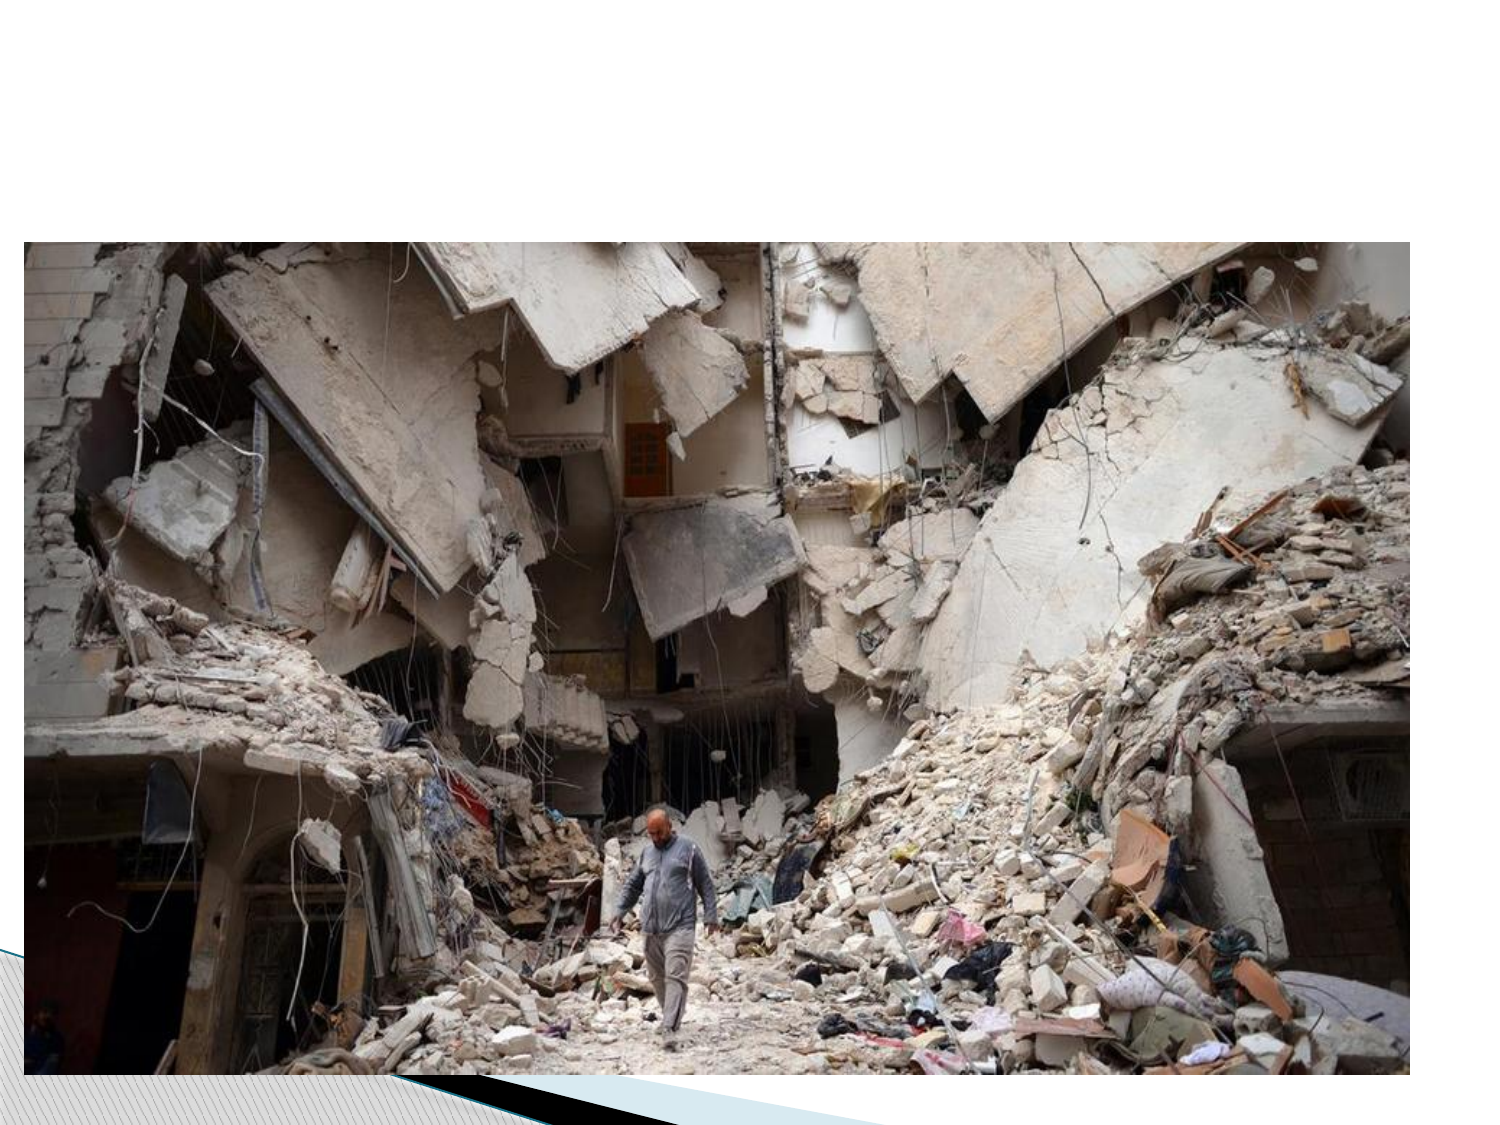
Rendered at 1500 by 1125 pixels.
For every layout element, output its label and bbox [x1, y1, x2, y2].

list [24, 242, 1411, 1076]
